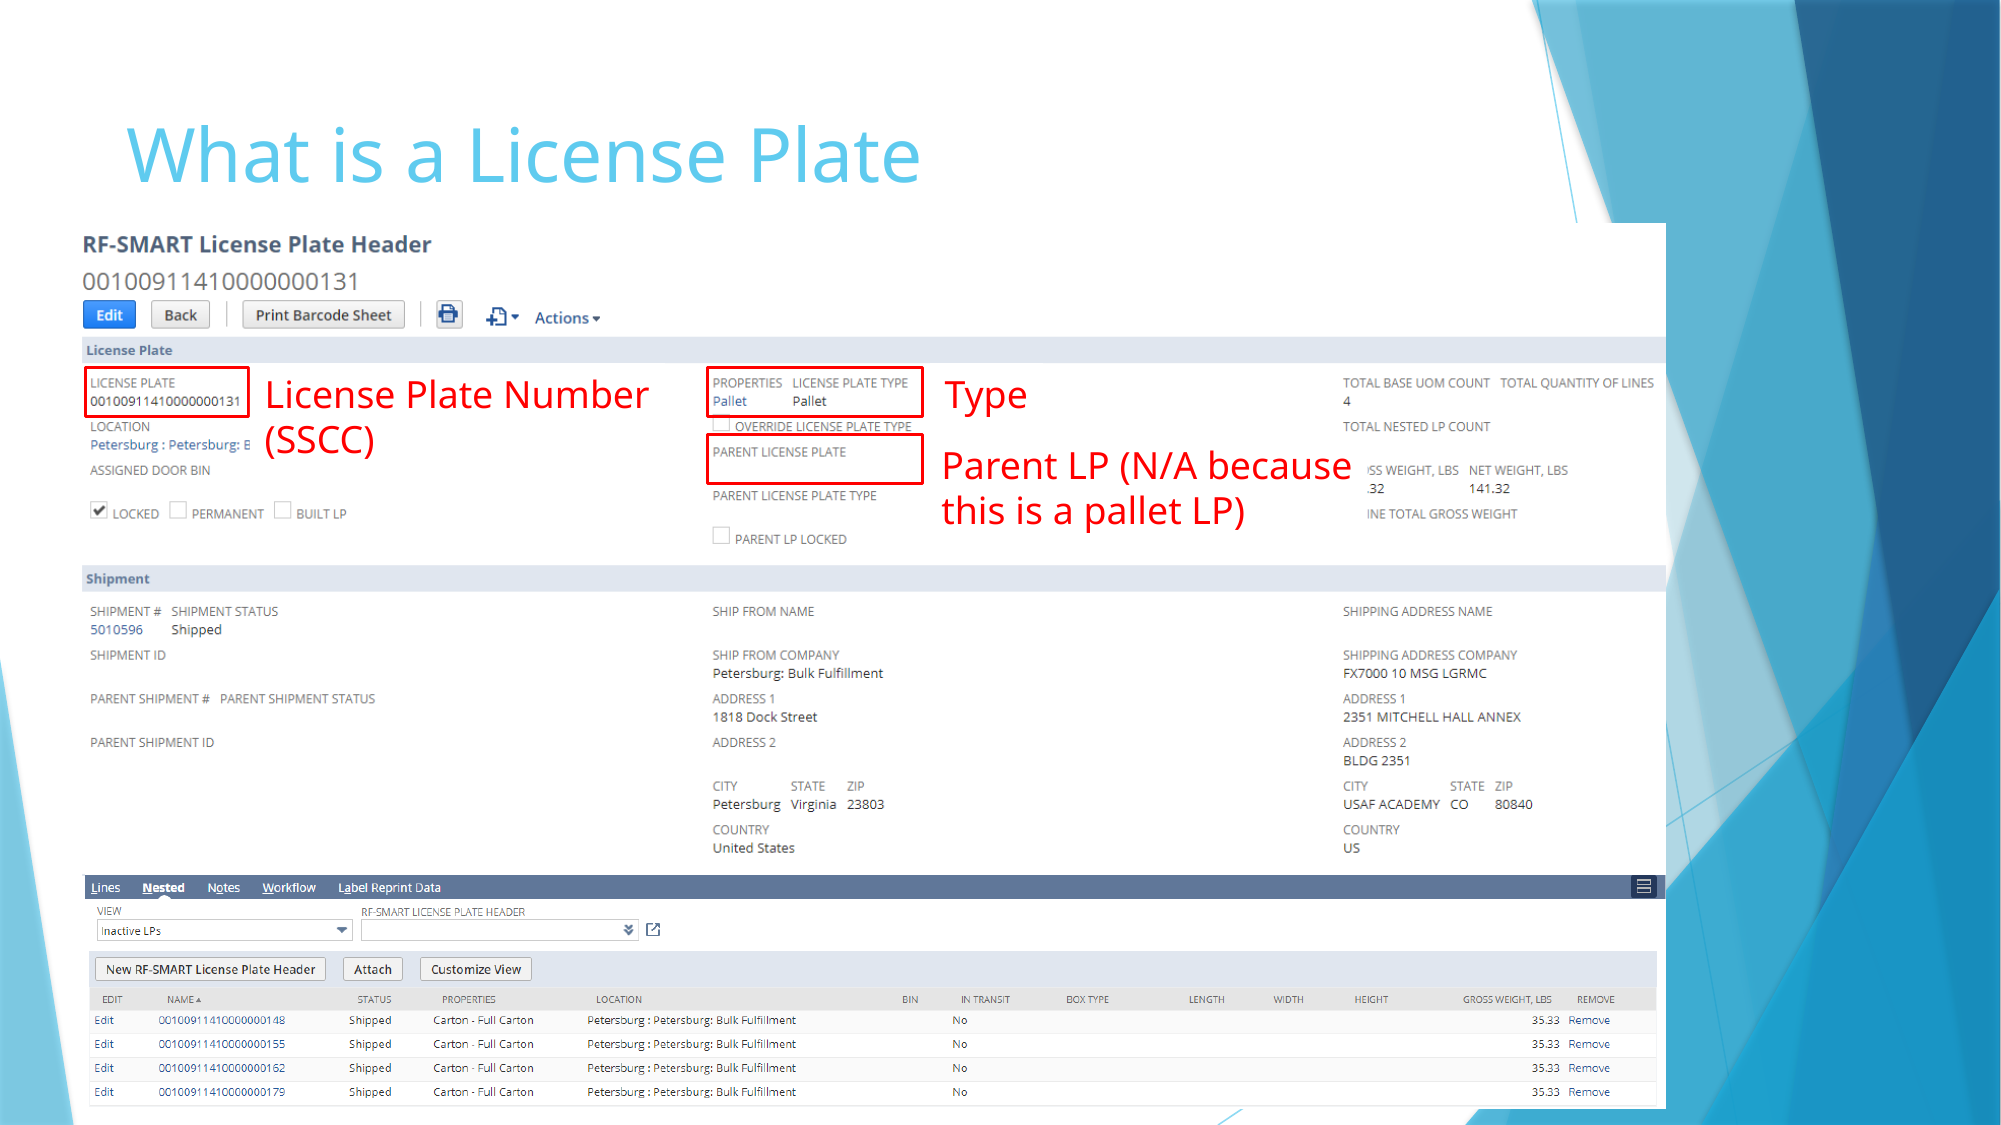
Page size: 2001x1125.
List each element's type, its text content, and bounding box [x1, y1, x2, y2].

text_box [74, 222, 1667, 1109]
title What is a License Plate [111, 99, 1522, 222]
